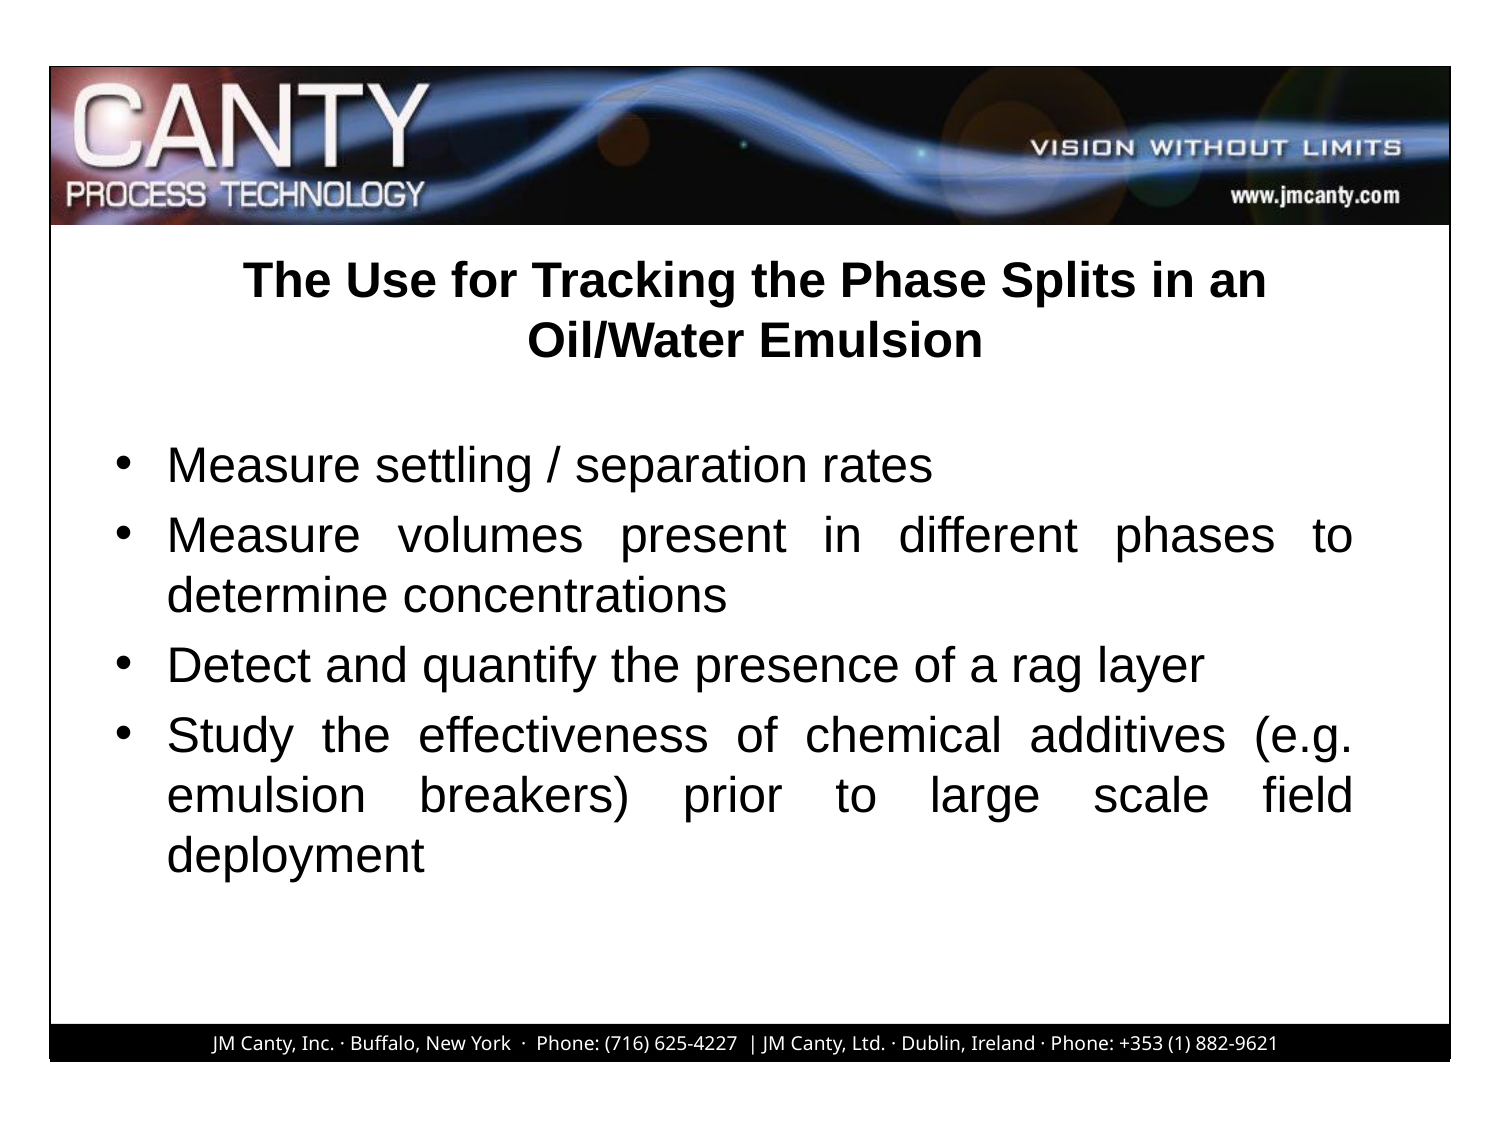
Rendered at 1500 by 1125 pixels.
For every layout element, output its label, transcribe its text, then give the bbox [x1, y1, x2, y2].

text_box Measure settling / separation rates Measure volumes present in different phases to determine concentrations Detect and quantify the presence of a rag layer Study the effectiveness of chemical additives (e.g. emulsion breakers) prior to large scale field deployment [99, 425, 1370, 931]
text_box The Use for Tracking the Phase Splits in an Oil/Water Emulsion [226, 253, 1285, 363]
text_box [50, 231, 1450, 1059]
picture [49, 66, 1451, 226]
